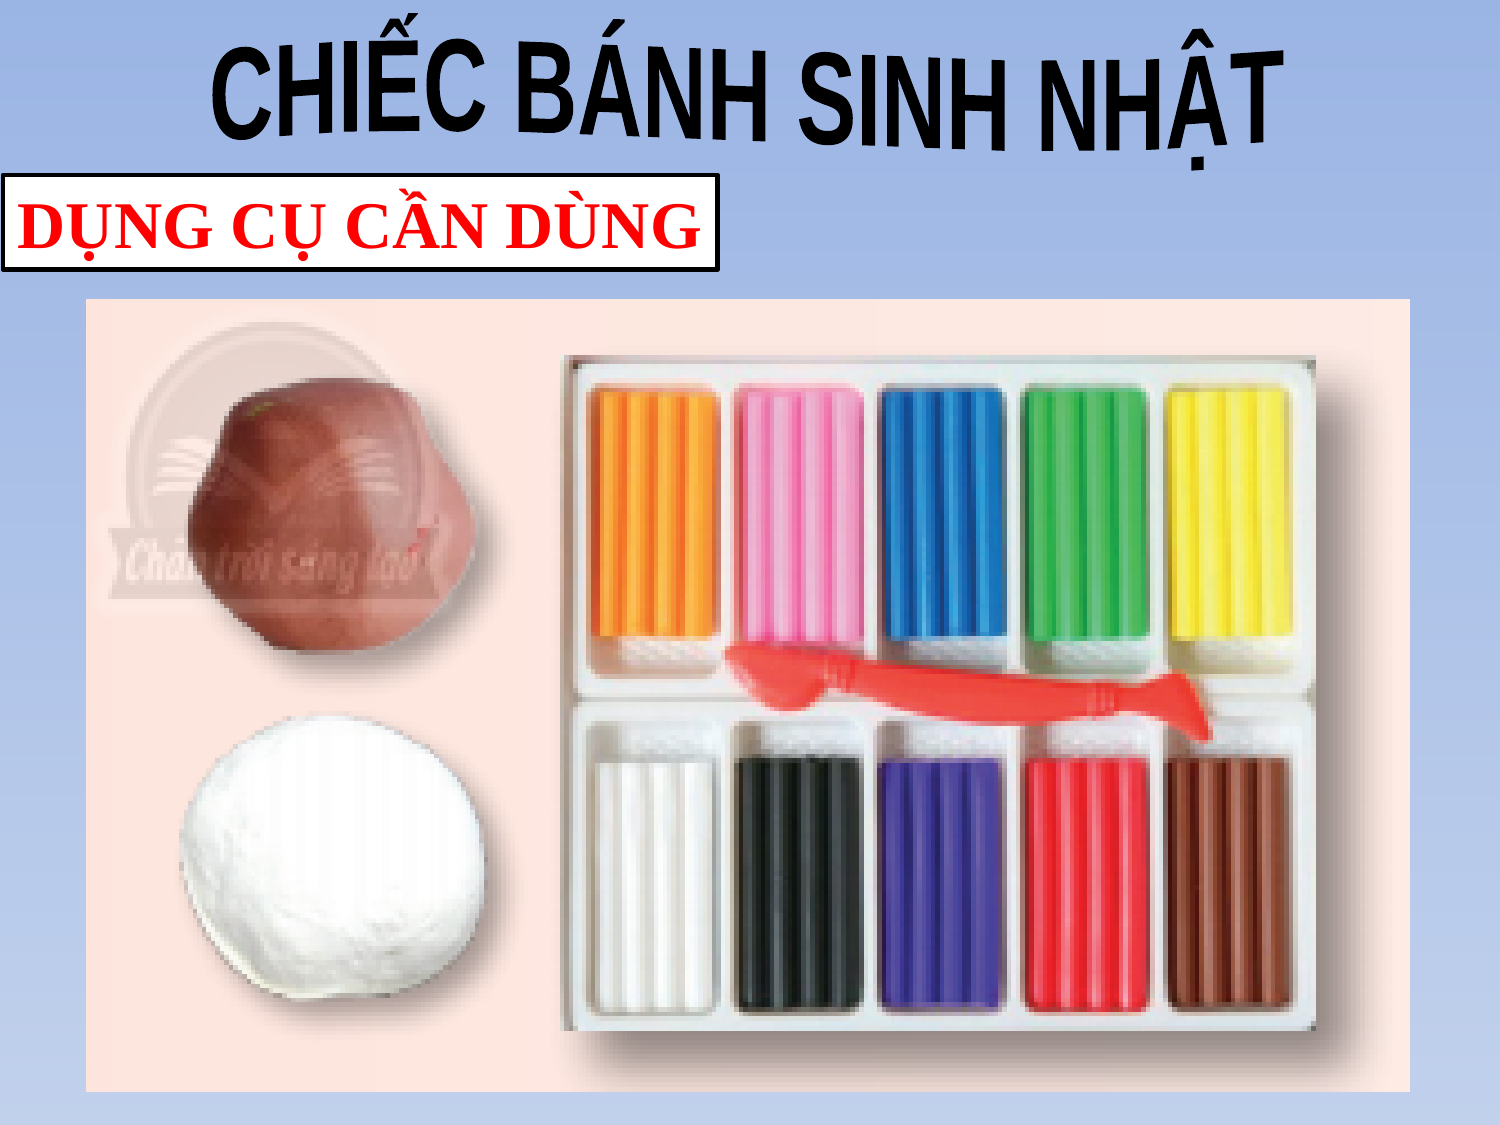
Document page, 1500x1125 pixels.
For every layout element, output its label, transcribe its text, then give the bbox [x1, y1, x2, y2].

text_box DỤNG CỤ CẦN DÙNG [1, 173, 720, 272]
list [86, 299, 1410, 1092]
